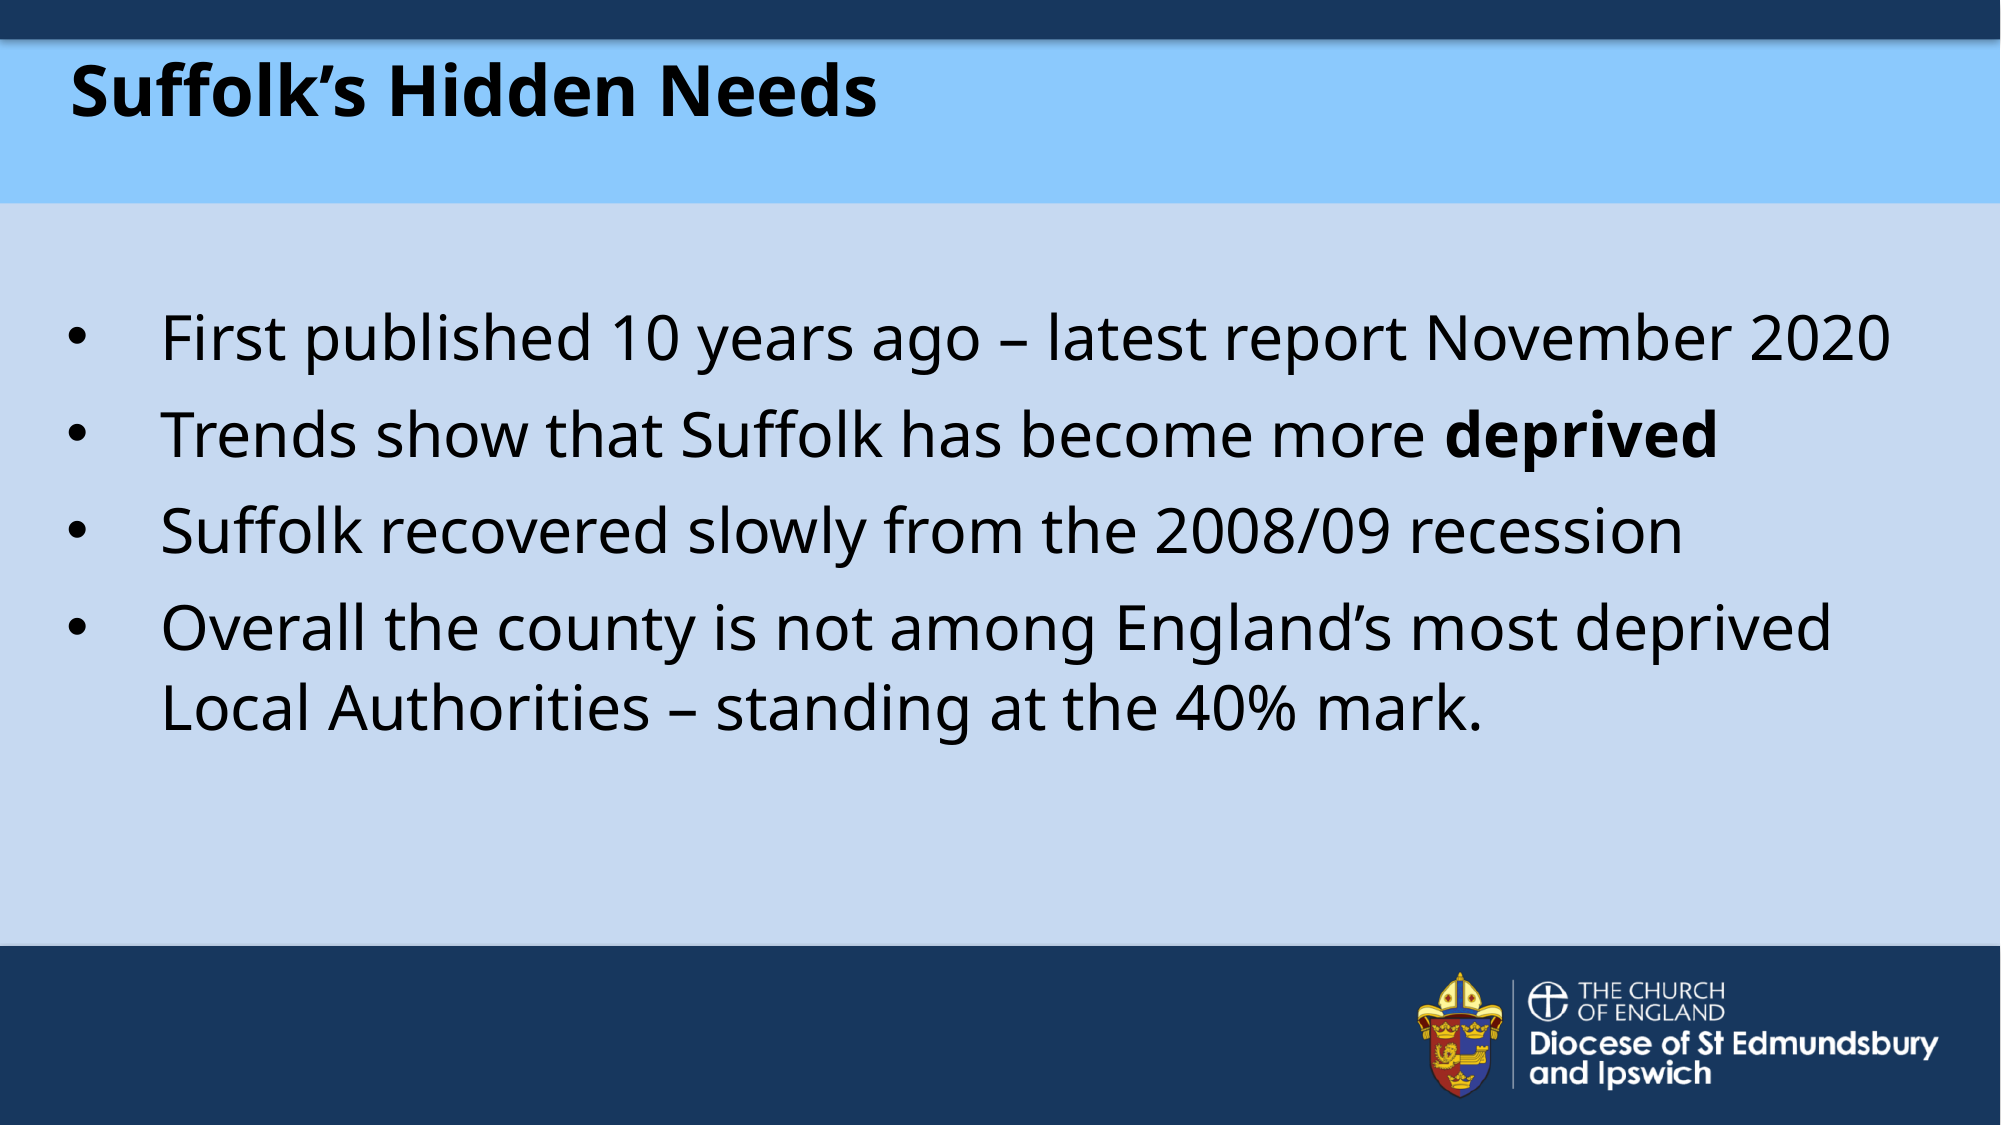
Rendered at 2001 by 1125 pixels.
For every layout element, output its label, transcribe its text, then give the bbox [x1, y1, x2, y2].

title Suffolk’s Hidden Needs [55, 48, 1934, 141]
text_box First published 10 years ago – latest report November 2020 Trends show that Suffolk has become more deprived Suffolk recovered slowly from the 2008/09 recession Overall the county is not among England’s most deprived Local Authorities – standing at the 40% mark. [51, 285, 1938, 929]
picture [1409, 958, 1959, 1113]
